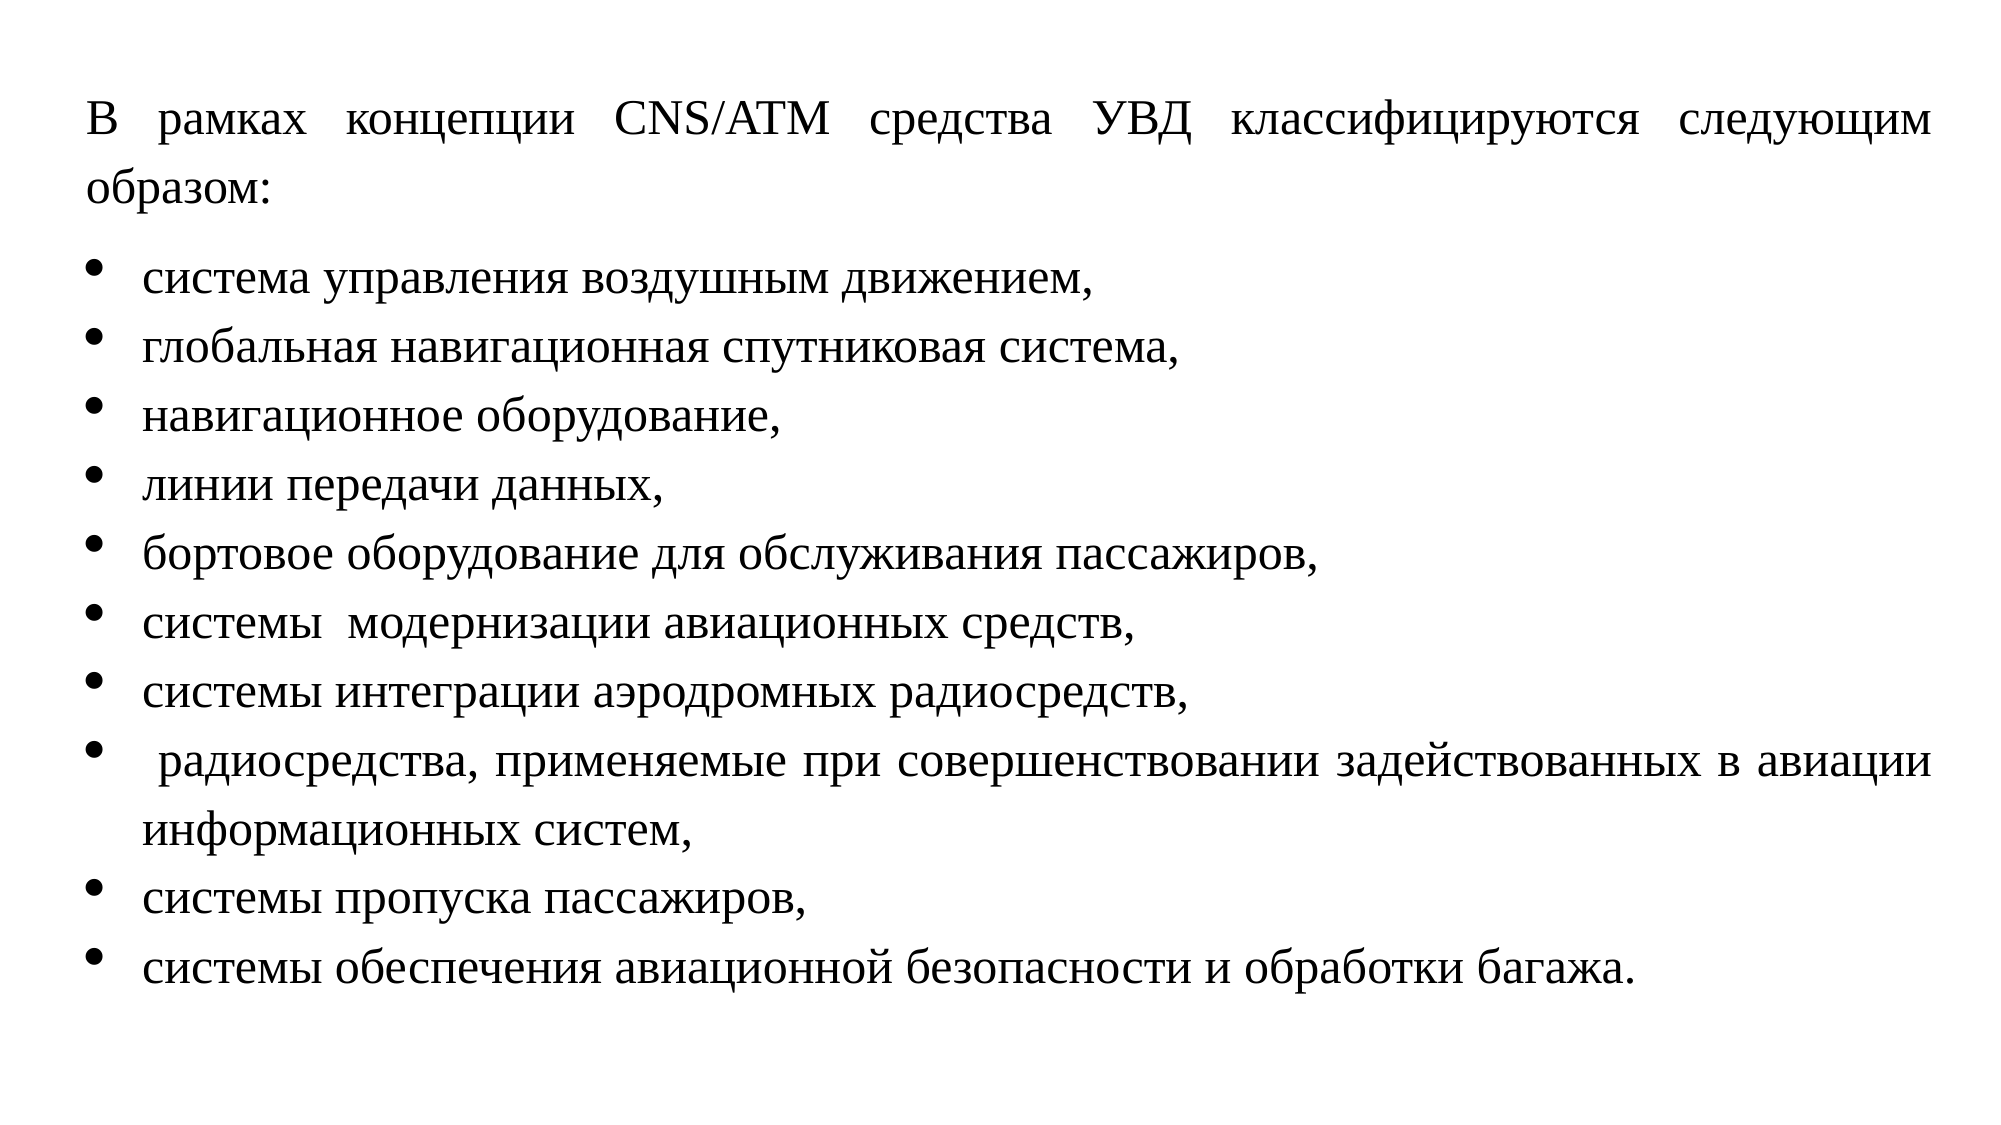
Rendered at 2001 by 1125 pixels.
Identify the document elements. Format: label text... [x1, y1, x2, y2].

text_box В рамках концепции CNS/ATM средства УВД классифицируются следующим образом: система управления воздушным движением, глобальная навигационная спутниковая система, навигационное оборудование, линии передачи данных, бортовое оборудование для обслуживания пассажиров, системы модернизации авиационных средств, системы интеграции аэродромных радиосредств, радиосредства, применяемые при совершенствовании задействованных в авиации информационных систем, системы пропуска пассажиров, системы обеспечения авиационной безопасности и обработки багажа. [70, 68, 1948, 1001]
